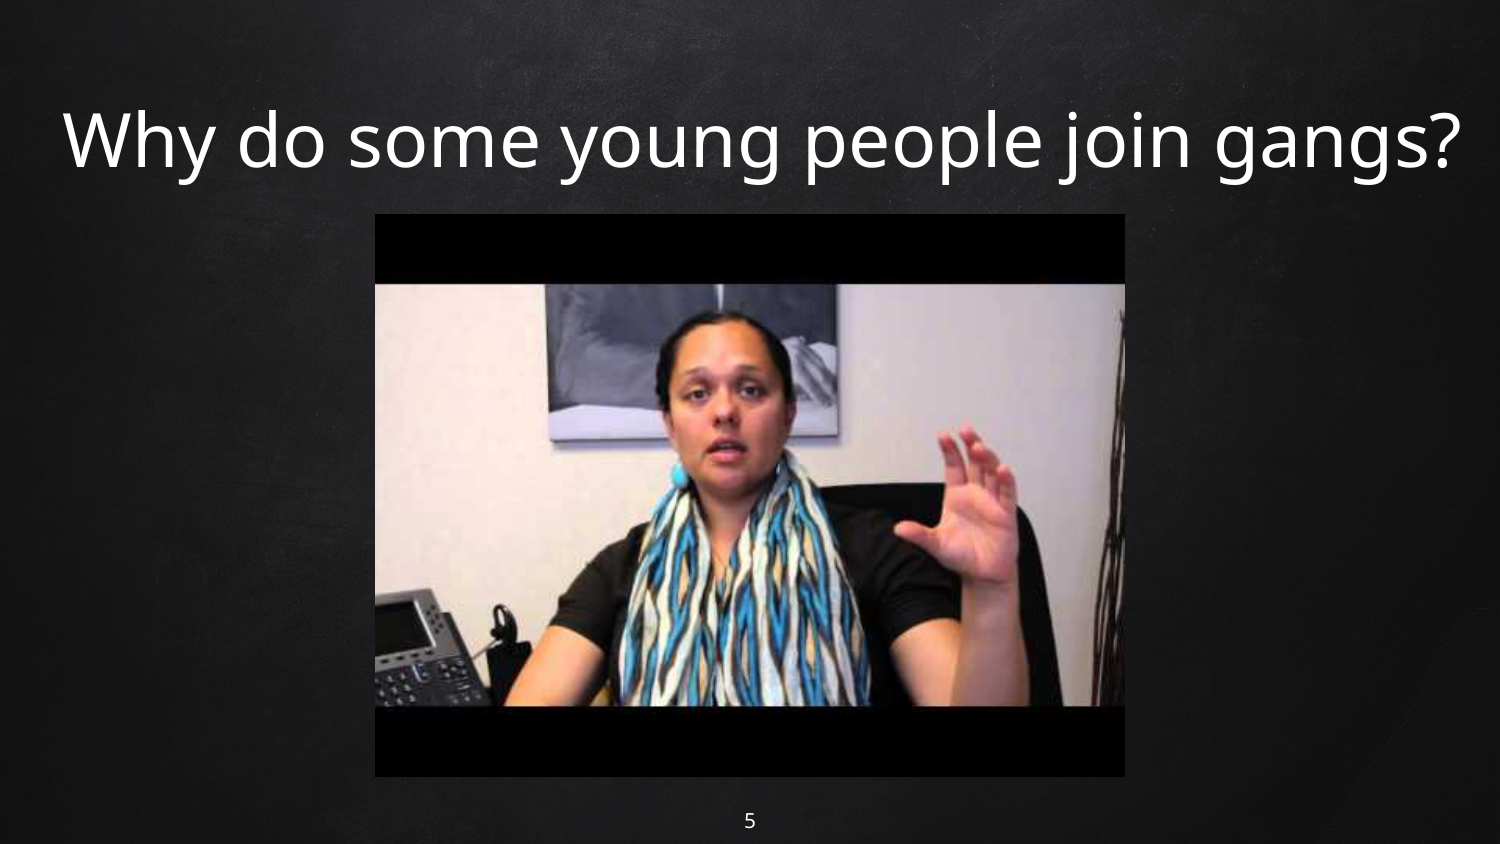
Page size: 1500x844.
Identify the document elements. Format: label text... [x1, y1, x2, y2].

slide_number ‹#› [705, 792, 795, 844]
picture [0, 0, 1500, 844]
text_box Why do some young people join gangs? [19, 77, 1500, 229]
